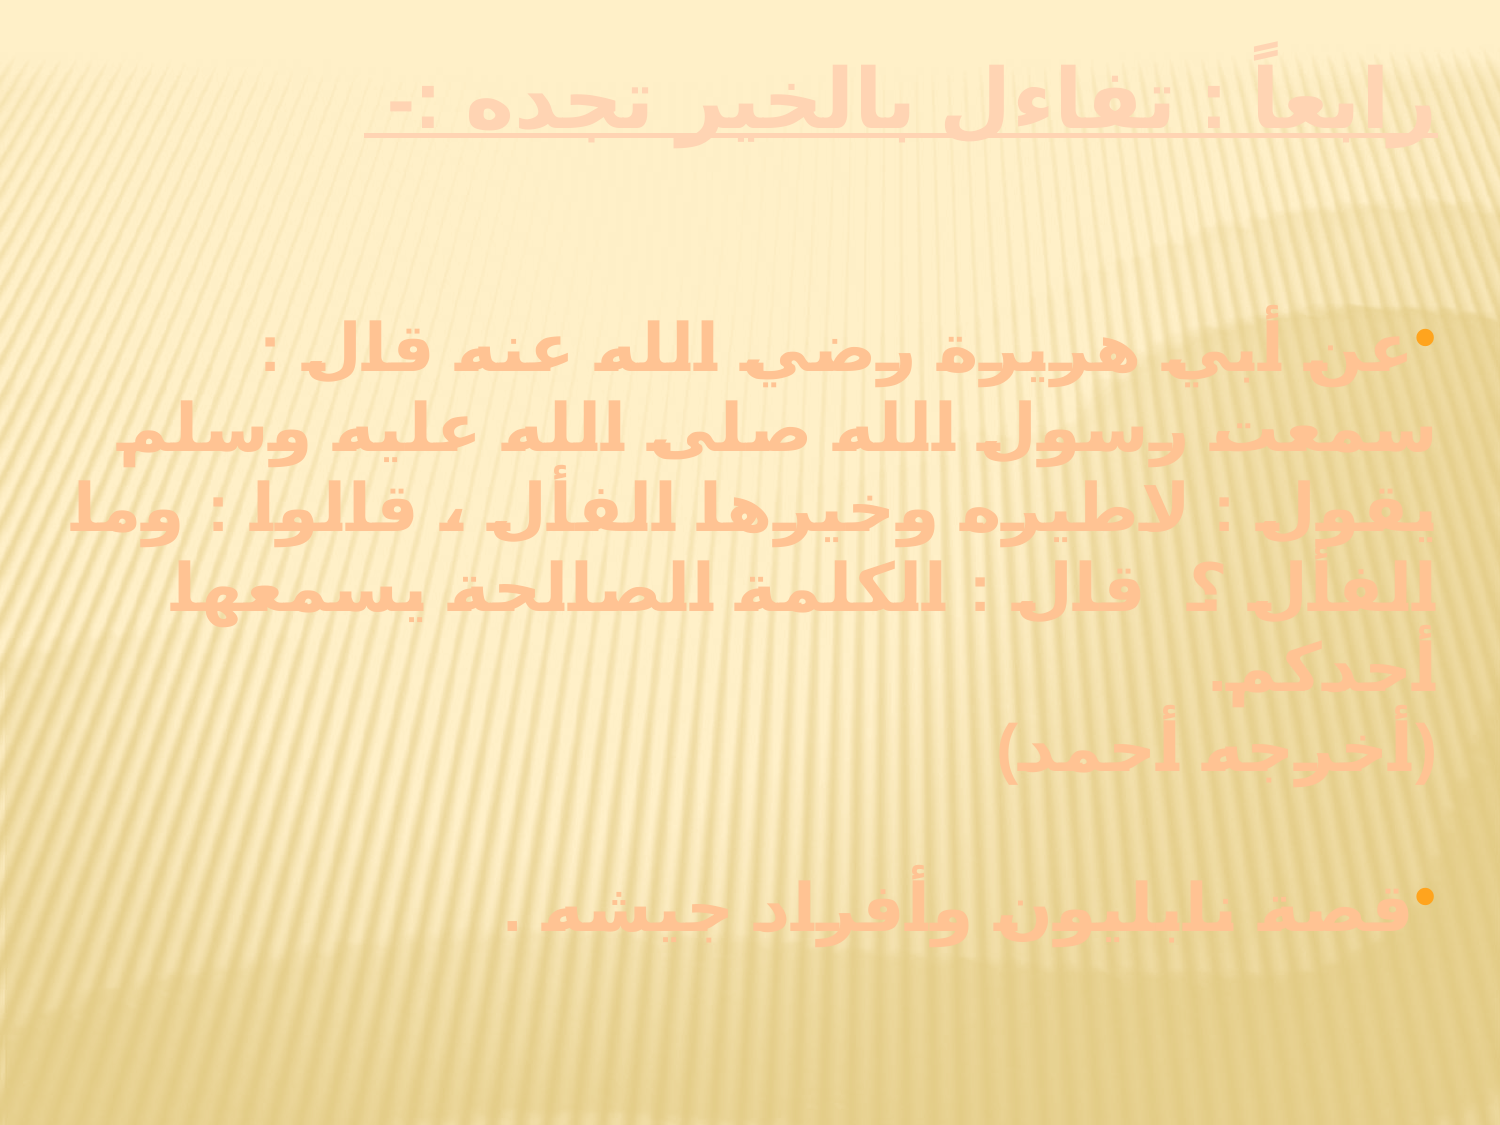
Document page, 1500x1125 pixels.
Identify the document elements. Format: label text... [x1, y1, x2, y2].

text_box رابعاً : تفاءل بالخير تجده :- عن أبي هريرة رضي الله عنه قال : سمعت رسول الله صلى الله عليه وسلم يقول : لاطيره وخيرها الفأل ، قالوا : وما الفأل ؟ قال : الكلمة الصالحة يسمعها أحدكم. (أخرجه أحمد) قصة نابليون وأفراد جيشه . [53, 37, 1453, 953]
